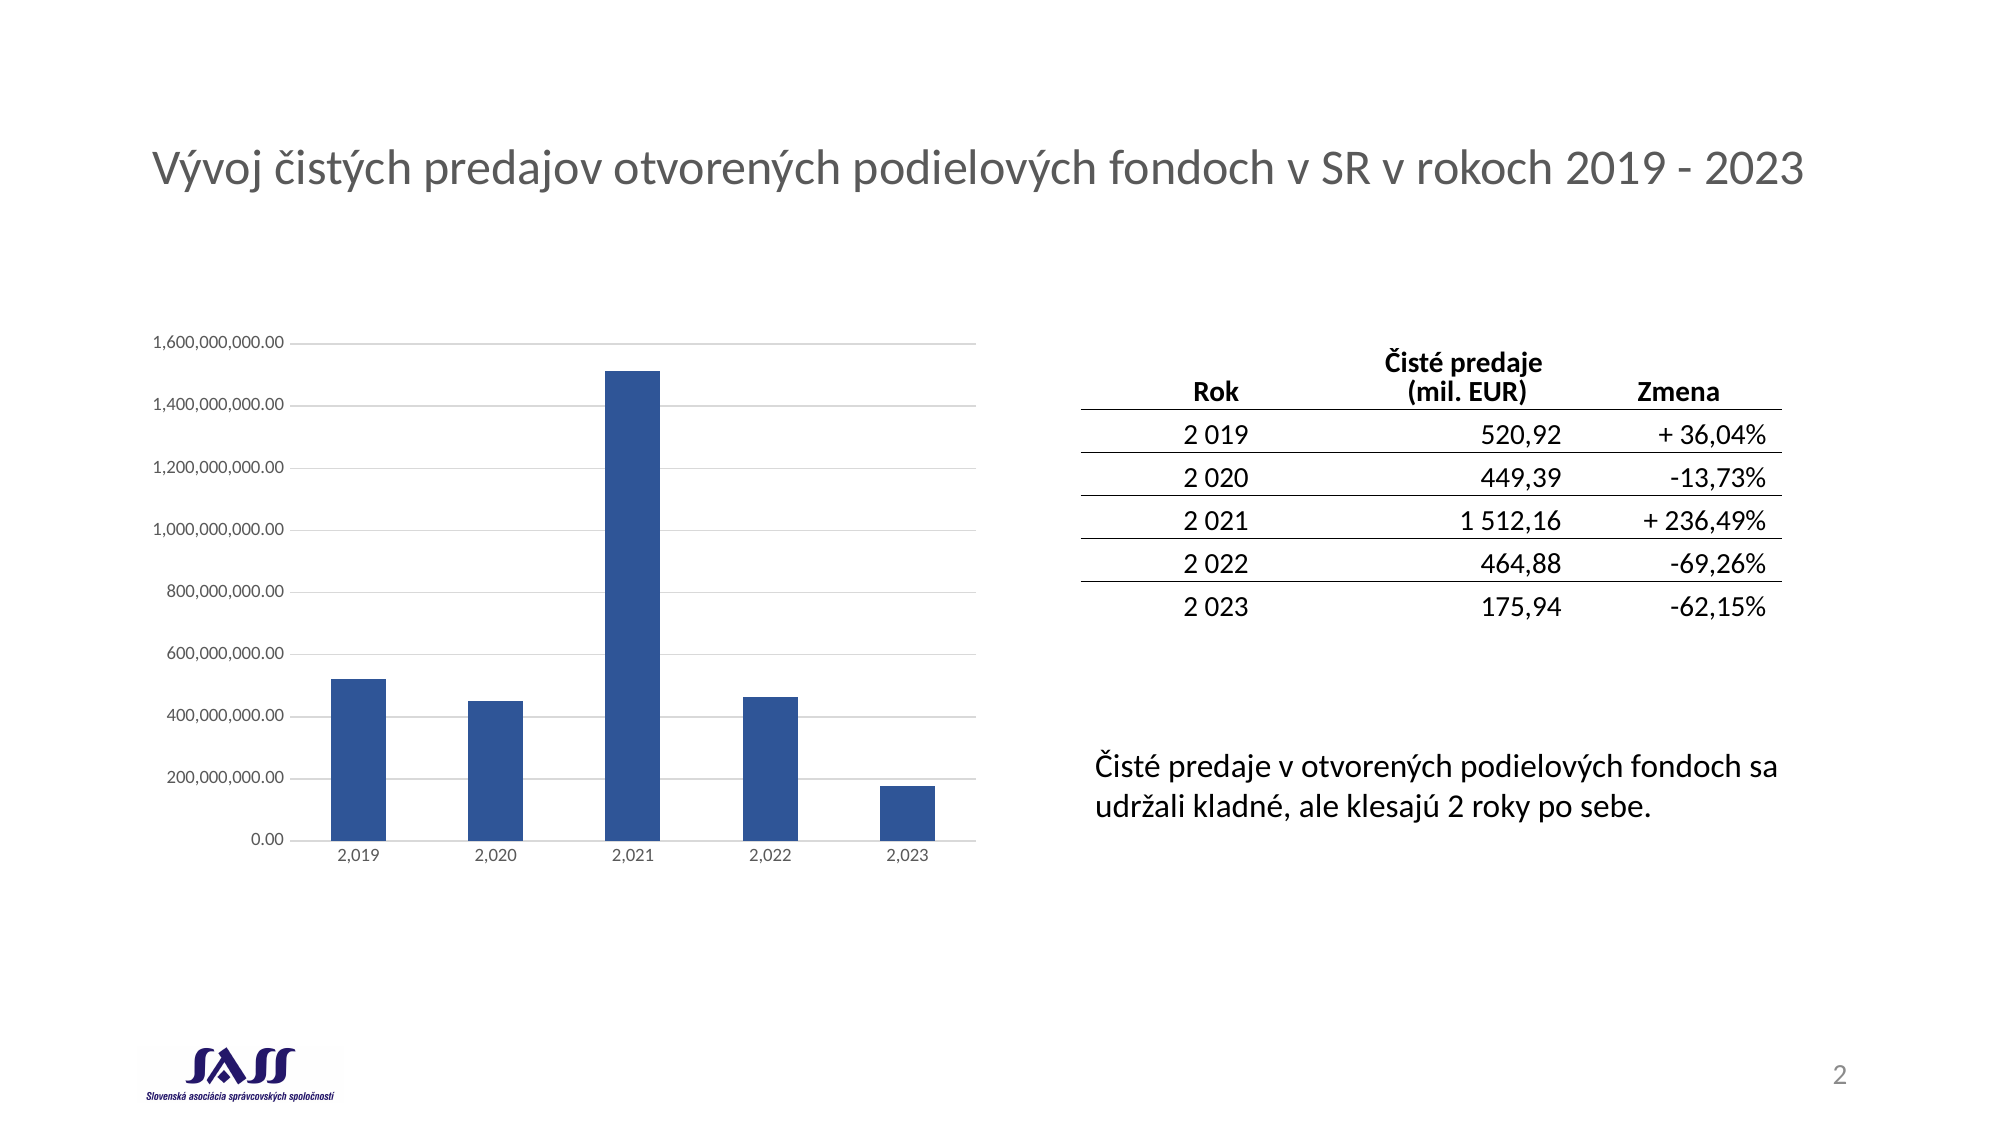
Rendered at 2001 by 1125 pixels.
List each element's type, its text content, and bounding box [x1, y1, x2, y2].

table_cell 520,92 [1352, 410, 1577, 452]
table_cell 2 023 [1081, 582, 1352, 624]
table_cell -69,26% [1577, 539, 1782, 581]
title Vývoj čistých predajov otvorených podielových fondoch v SR v rokoch 2019 - 2023 [137, 59, 1930, 278]
table_cell 175,94 [1352, 582, 1577, 624]
table_cell 2 020 [1081, 453, 1352, 495]
table_cell -13,73% [1577, 453, 1782, 495]
table_cell 1 512,16 [1352, 496, 1577, 538]
table_cell 464,88 [1352, 539, 1577, 581]
table_header Rok [1081, 324, 1352, 409]
picture [137, 1046, 344, 1103]
table_cell + 36,04% [1577, 410, 1782, 452]
table_cell 2 019 [1081, 410, 1352, 452]
table_header Zmena [1577, 324, 1782, 409]
table_cell 2 021 [1081, 496, 1352, 538]
chart [135, 323, 994, 877]
table_header Čisté predaje (mil. EUR) [1352, 324, 1577, 409]
table_cell -62,15% [1577, 582, 1782, 624]
table_cell + 236,49% [1577, 496, 1782, 538]
table_cell 2 022 [1081, 539, 1352, 581]
slide_number 2 [1412, 1042, 1863, 1103]
text_box Čisté predaje v otvorených podielových fondoch sa udržali kladné, ale klesajú 2 roky po sebe. [1080, 736, 1815, 832]
table_cell 449,39 [1352, 453, 1577, 495]
